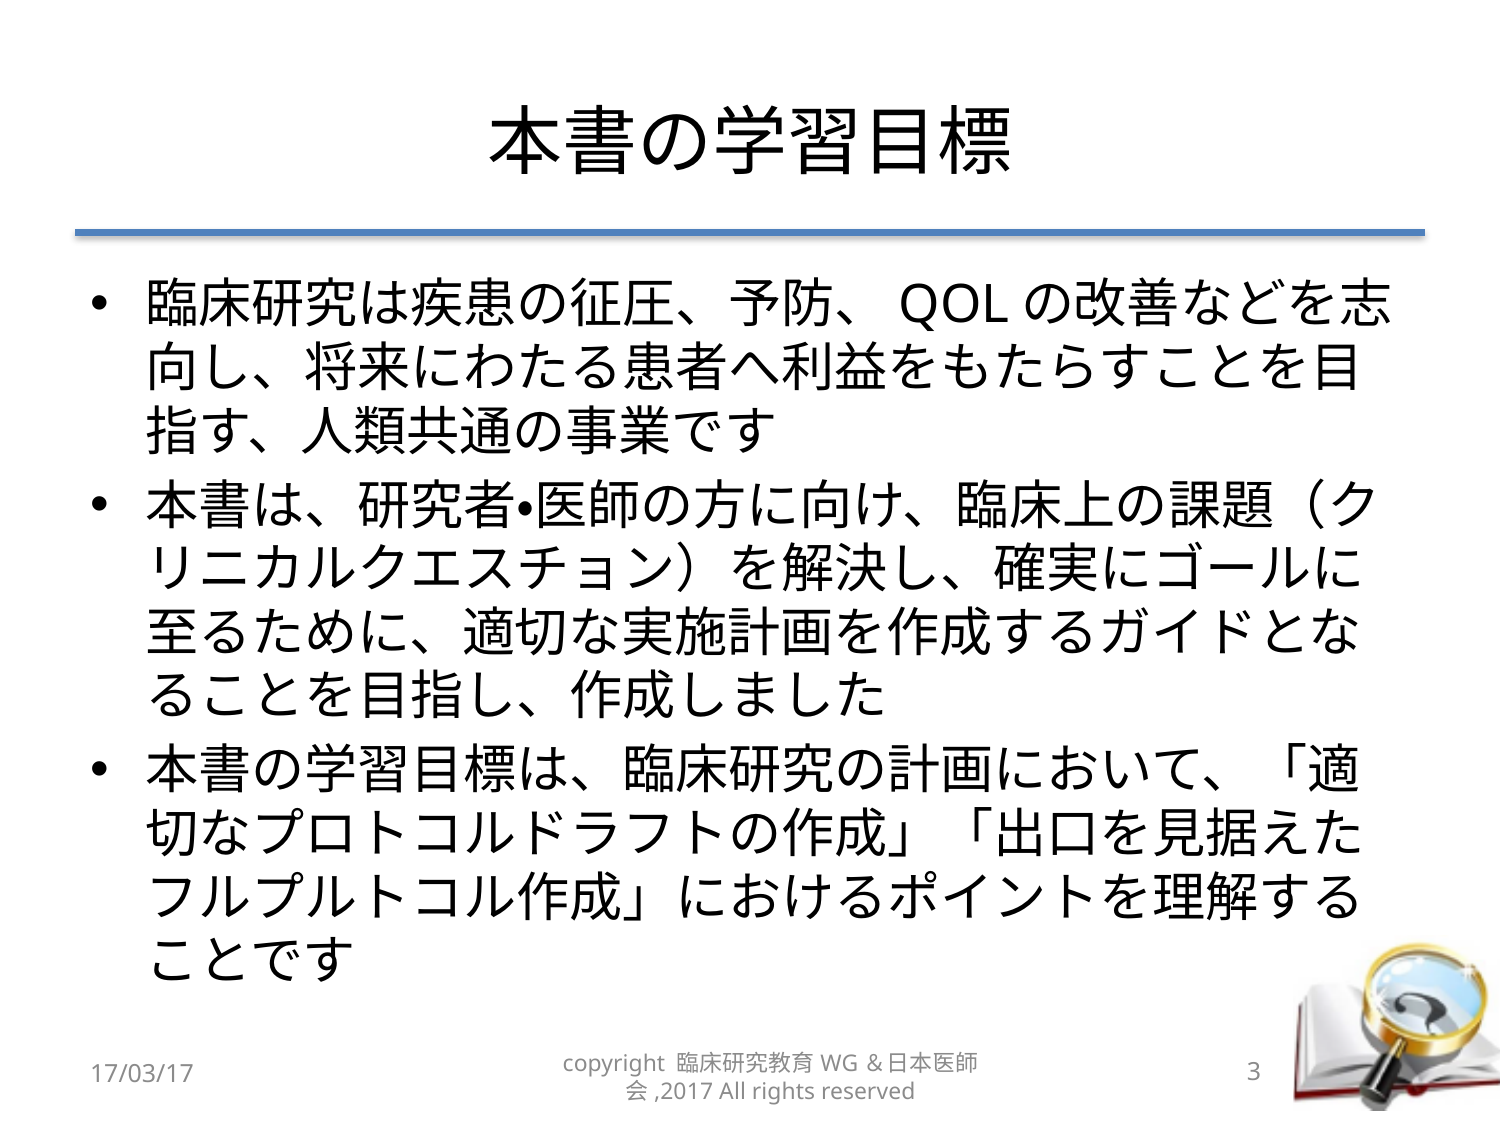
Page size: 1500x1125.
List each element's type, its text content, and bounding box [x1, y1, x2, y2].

title 本書の学習目標 [75, 45, 1425, 233]
slide_number 3 [1074, 1042, 1277, 1103]
picture [1293, 935, 1500, 1111]
footer copyright 臨床研究教育WG＆日本医師会,2017 All rights reserved [512, 1042, 1029, 1111]
list 臨床研究は疾患の征圧、予防、QOLの改善などを志向し、将来にわたる患者へ利益をもたらすことを目指す、人類共通の事業です 本書は、研究者・医師の方に向け、臨床上の課題（クリニカルクエスチョン）を解決し、確実にゴールに至るために、適切な実施計画を作成するガイドとなることを目指し、作成しました 本書の学習目標は、臨床研究の計画において、「適切なプロトコルドラフトの作成」「出口を見据えたフルプルトコル作成」におけるポイントを理解することです [75, 262, 1425, 1005]
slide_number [75, 1042, 425, 1103]
